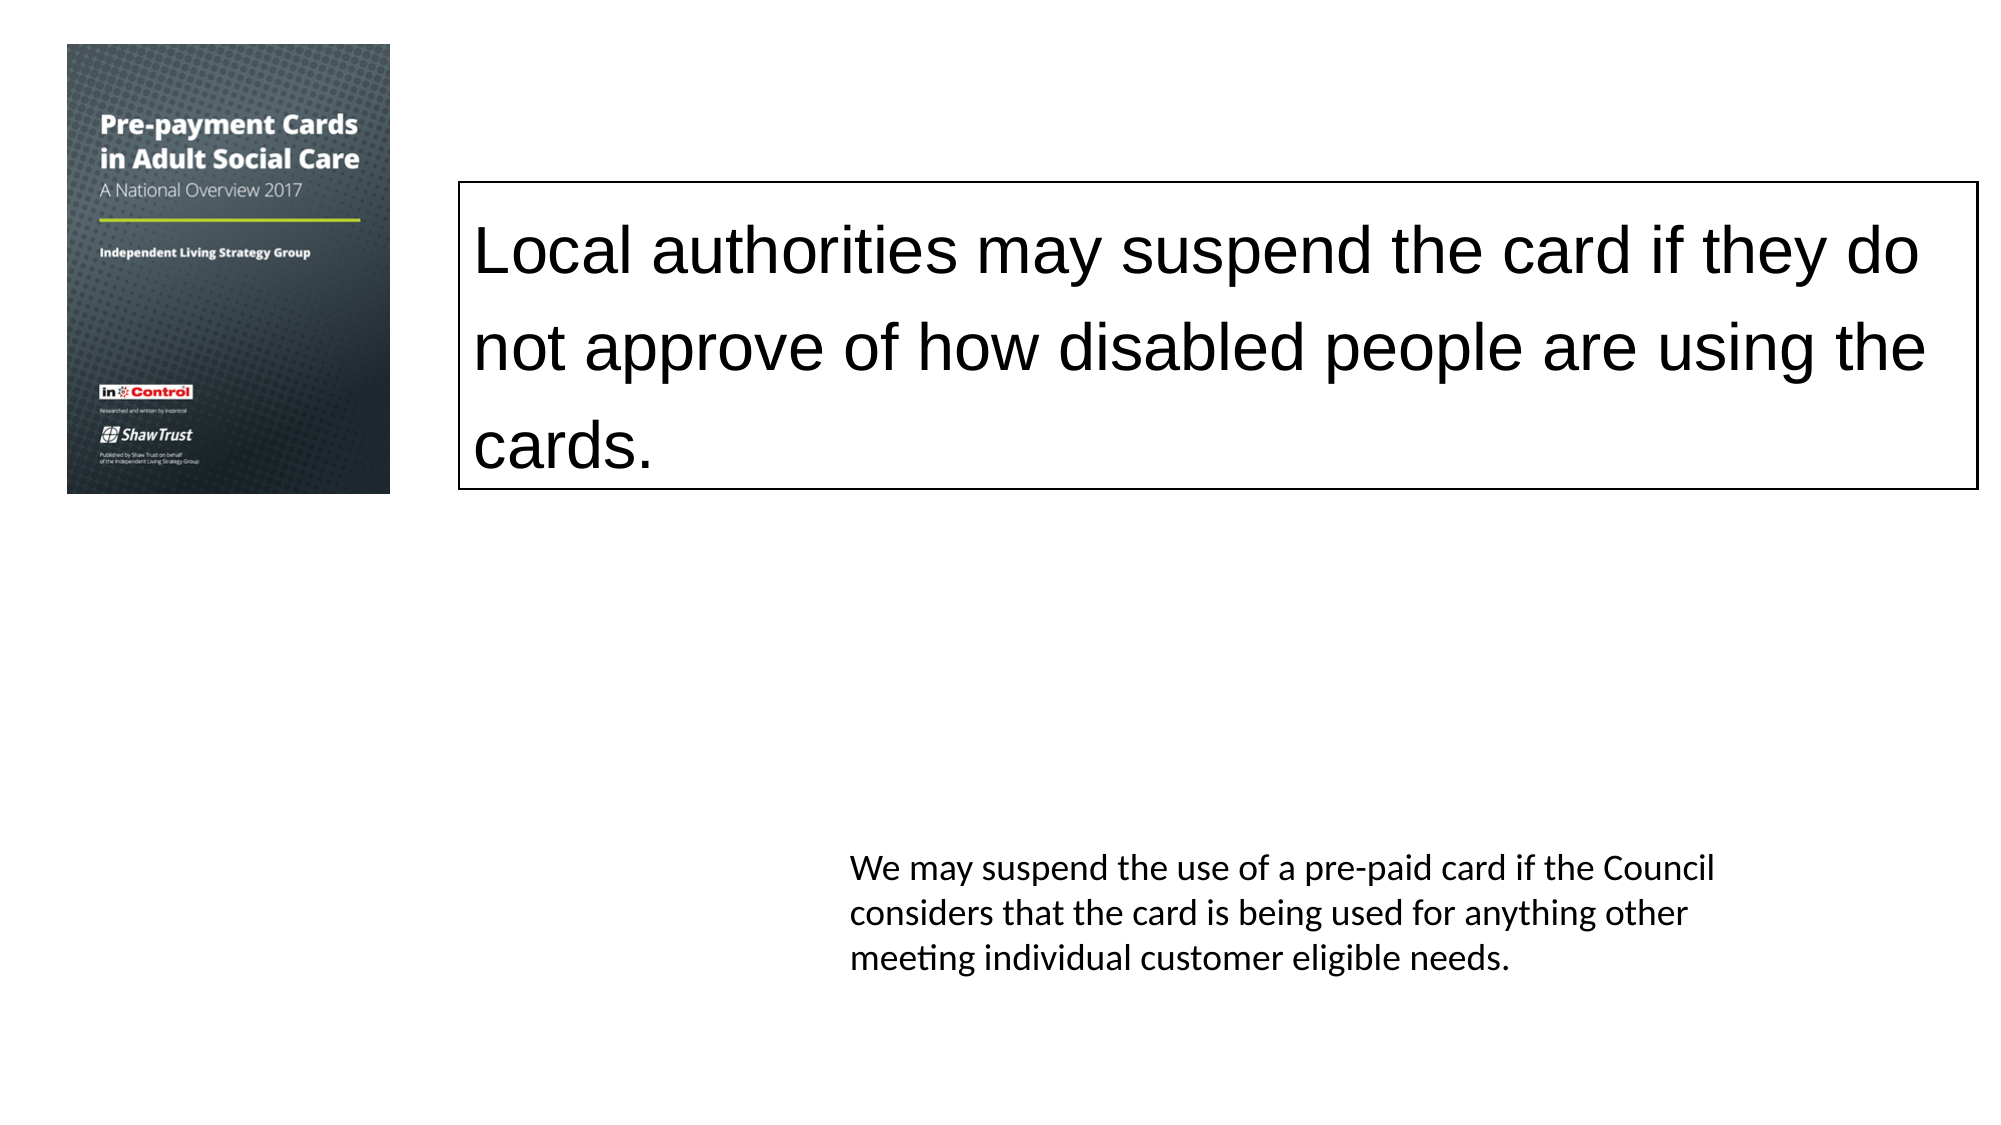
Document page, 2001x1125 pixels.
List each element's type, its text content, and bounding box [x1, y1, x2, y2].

text_box Local authorities may suspend the card if they do not approve of how disabled people are using the cards. [458, 181, 1979, 490]
picture [67, 44, 390, 494]
text_box We may suspend the use of a pre-paid card if the Council considers that the card is being used for anything other meeting individual customer eligible needs. [835, 835, 1836, 986]
